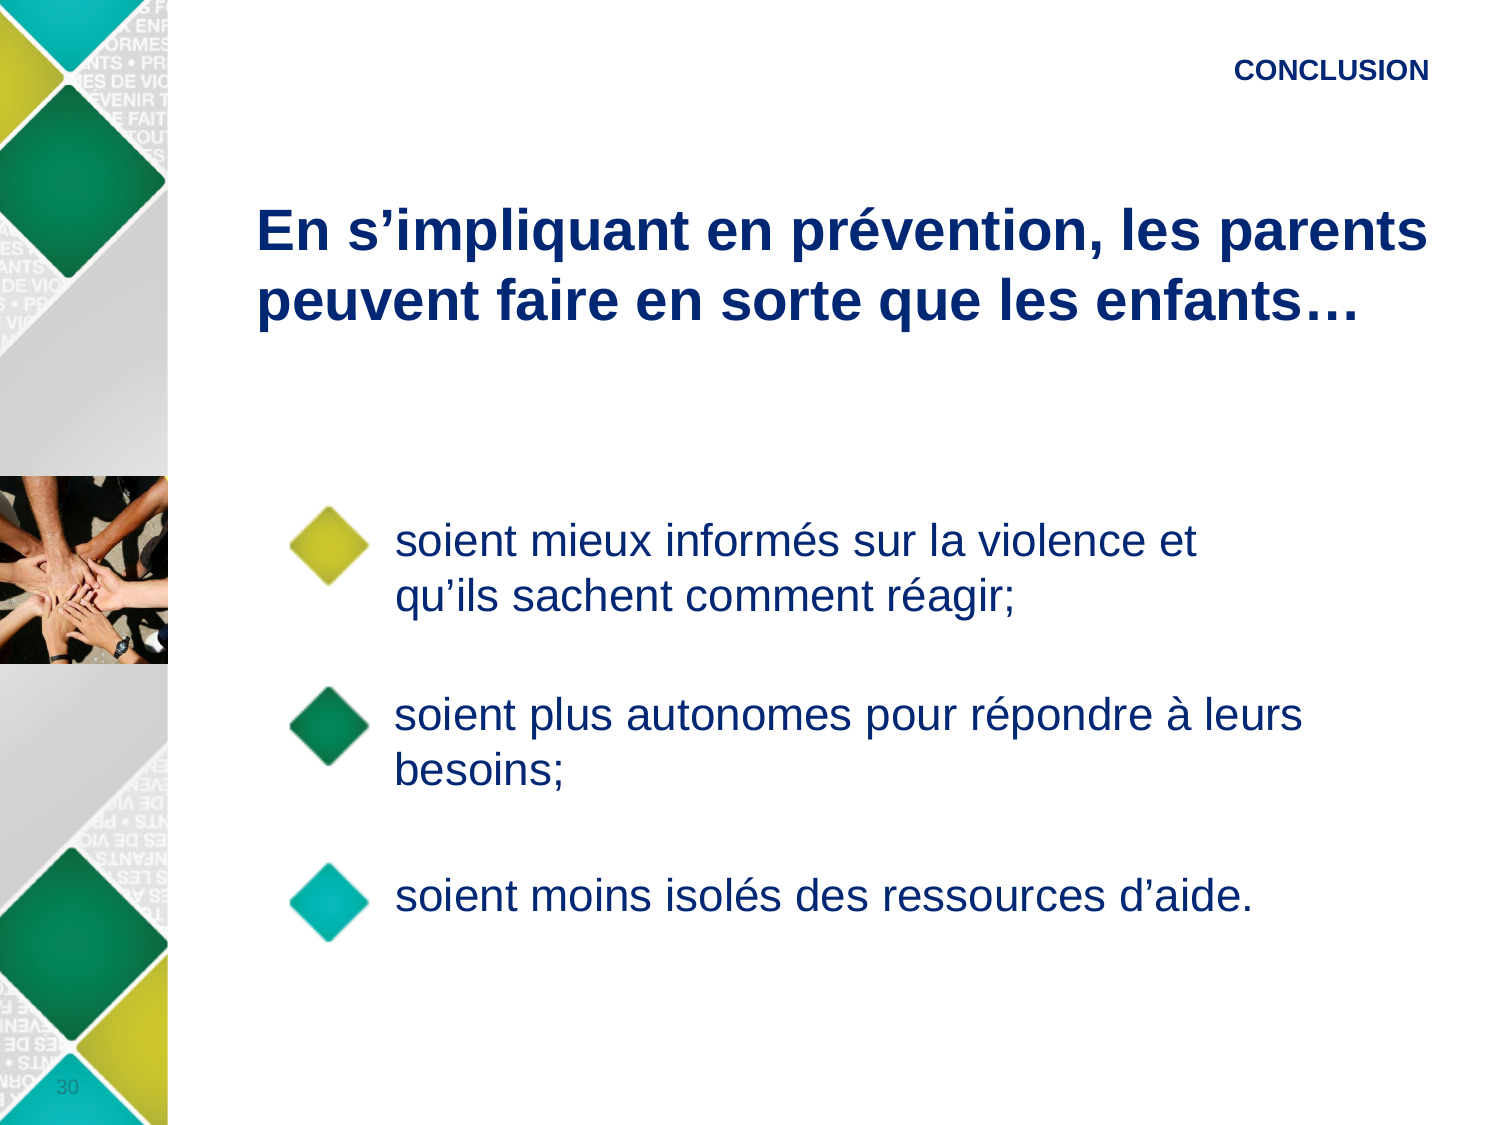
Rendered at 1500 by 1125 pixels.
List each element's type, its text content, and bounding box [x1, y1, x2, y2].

picture [274, 656, 384, 786]
text_box soient mieux informés sur la violence et qu’ils sachent comment réagir; [380, 503, 1329, 629]
picture [0, 0, 168, 1125]
text_box soient moins isolés des ressources d’aide. [384, 858, 1412, 928]
picture [274, 831, 384, 976]
picture [274, 491, 384, 610]
text_box CONCLUSION [605, 43, 1445, 94]
text_box En s’impliquant en prévention, les parents peuvent faire en sorte que les enfants… [242, 184, 1445, 340]
text_box soient plus autonomes pour répondre à leurs besoins; [379, 677, 1424, 803]
